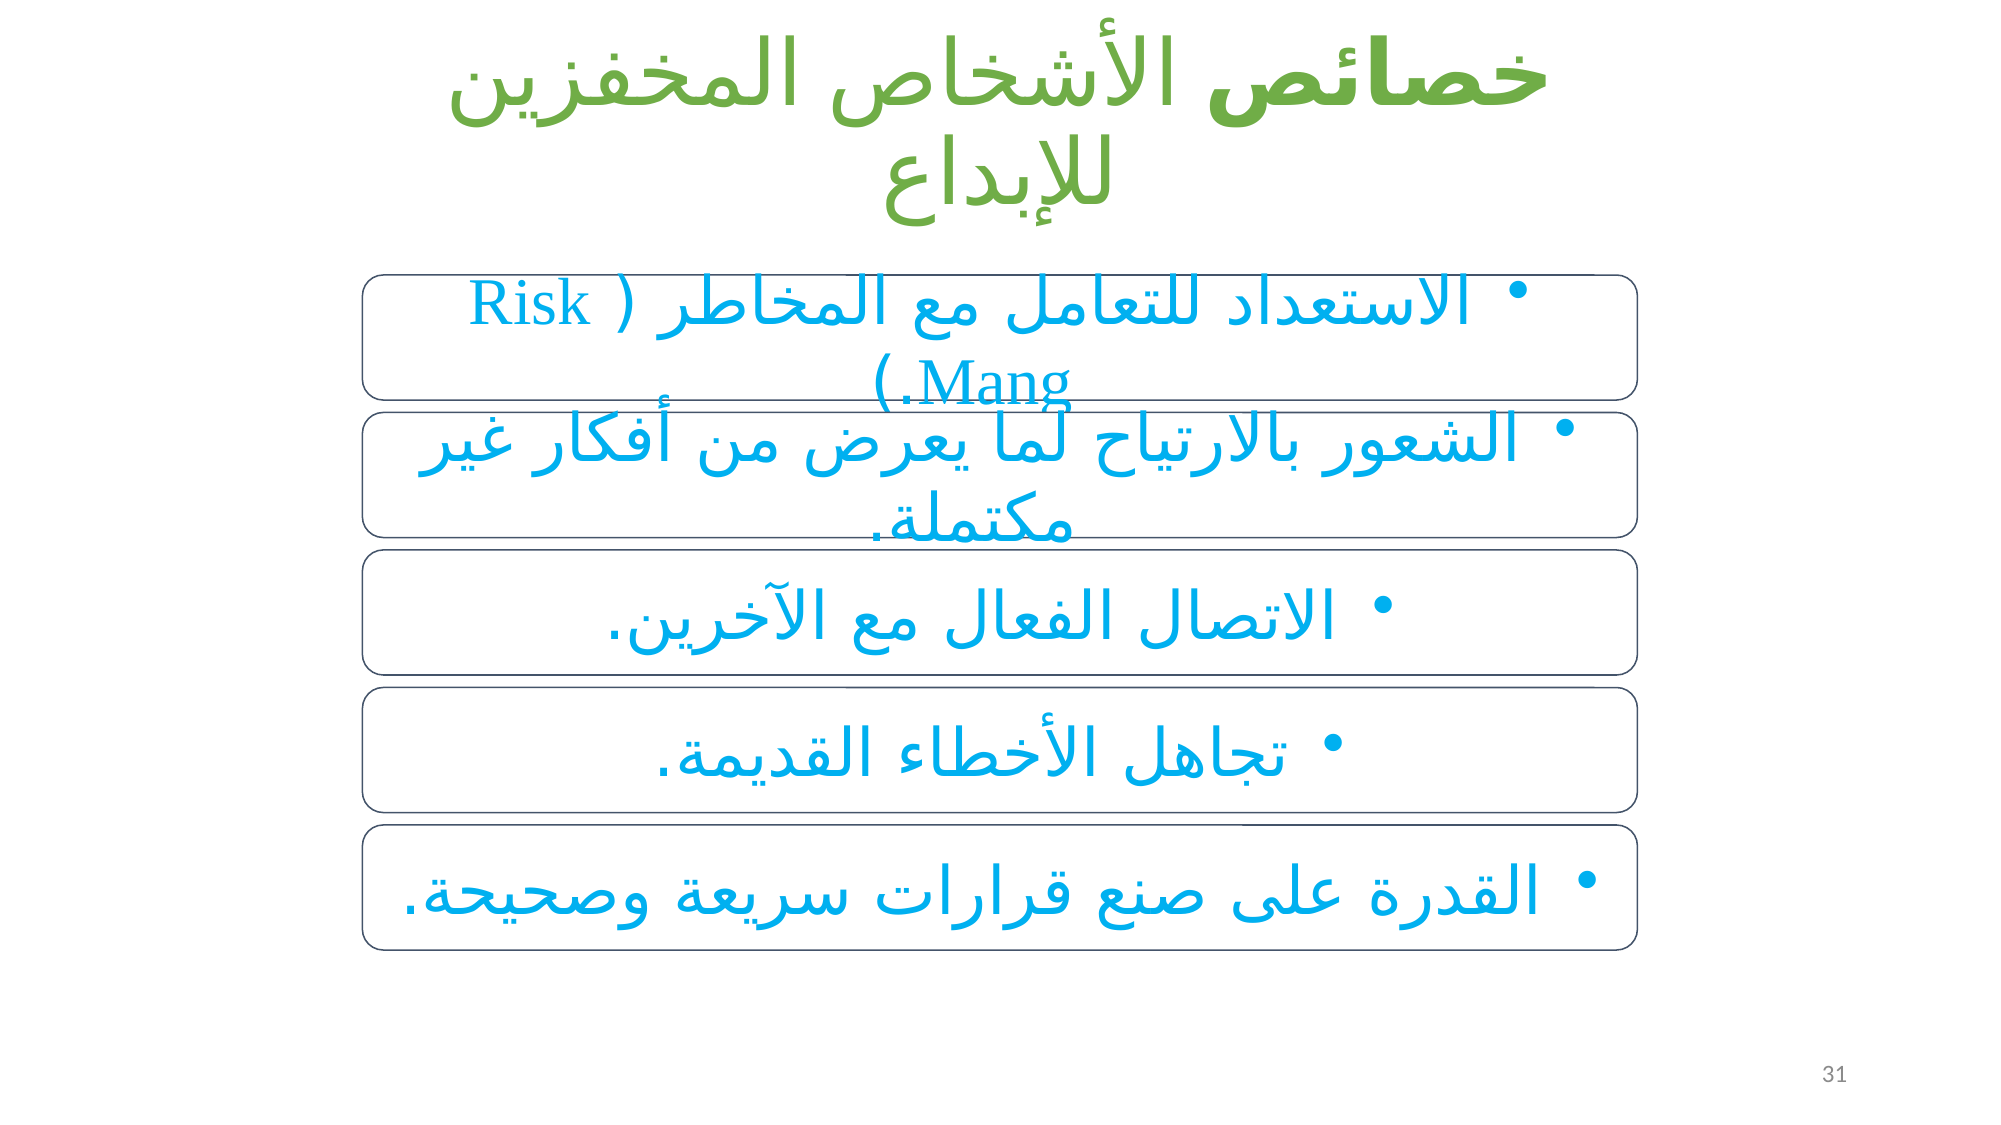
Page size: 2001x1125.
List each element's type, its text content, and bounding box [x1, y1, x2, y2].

text_box الاتصال الفعال مع الآخرين. [362, 549, 1638, 676]
text_box تجاهل الأخطاء القديمة. [362, 687, 1638, 813]
text_box الشعور بالارتياح لما يعرض من أفكار غير مكتملة. [362, 412, 1638, 538]
title خصائص الأشخاص المخفزين للإبداع [350, 42, 1650, 208]
text_box الاستعداد للتعامل مع المخاطر ( Risk Mang.) [362, 274, 1638, 401]
text_box القدرة على صنع قرارات سريعة وصحيحة. [362, 824, 1638, 951]
slide_number 31 [1412, 1042, 1863, 1103]
